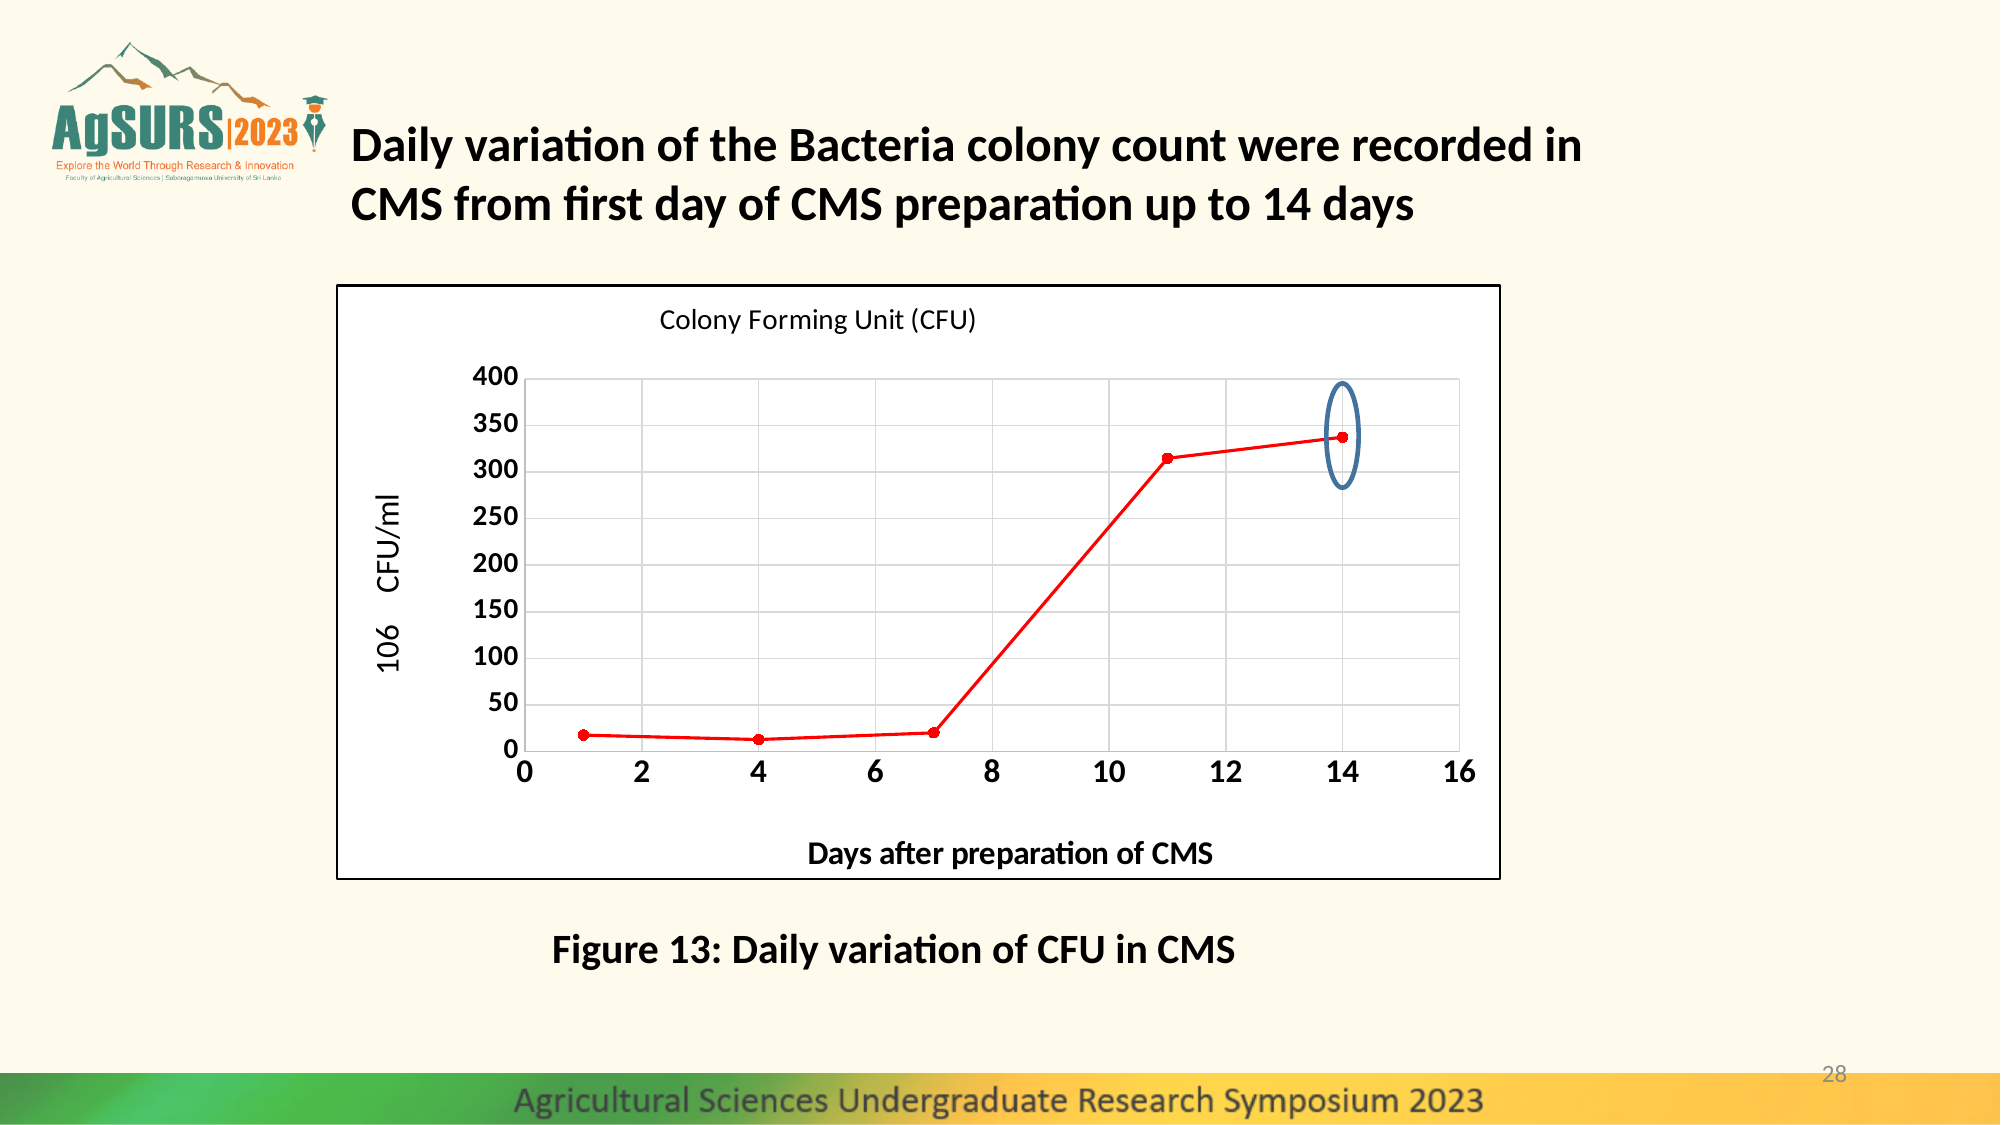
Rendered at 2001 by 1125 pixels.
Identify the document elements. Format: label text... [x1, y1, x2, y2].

slide_number 28 [1412, 1042, 1863, 1103]
chart [336, 284, 1502, 883]
picture [0, 0, 2000, 1125]
text_box Figure 13: Daily variation of CFU in CMS [537, 914, 1252, 980]
title Daily variation of the Bacteria colony count were recorded in CMS from first day of CMS preparation up to 14 days [336, 85, 1634, 303]
